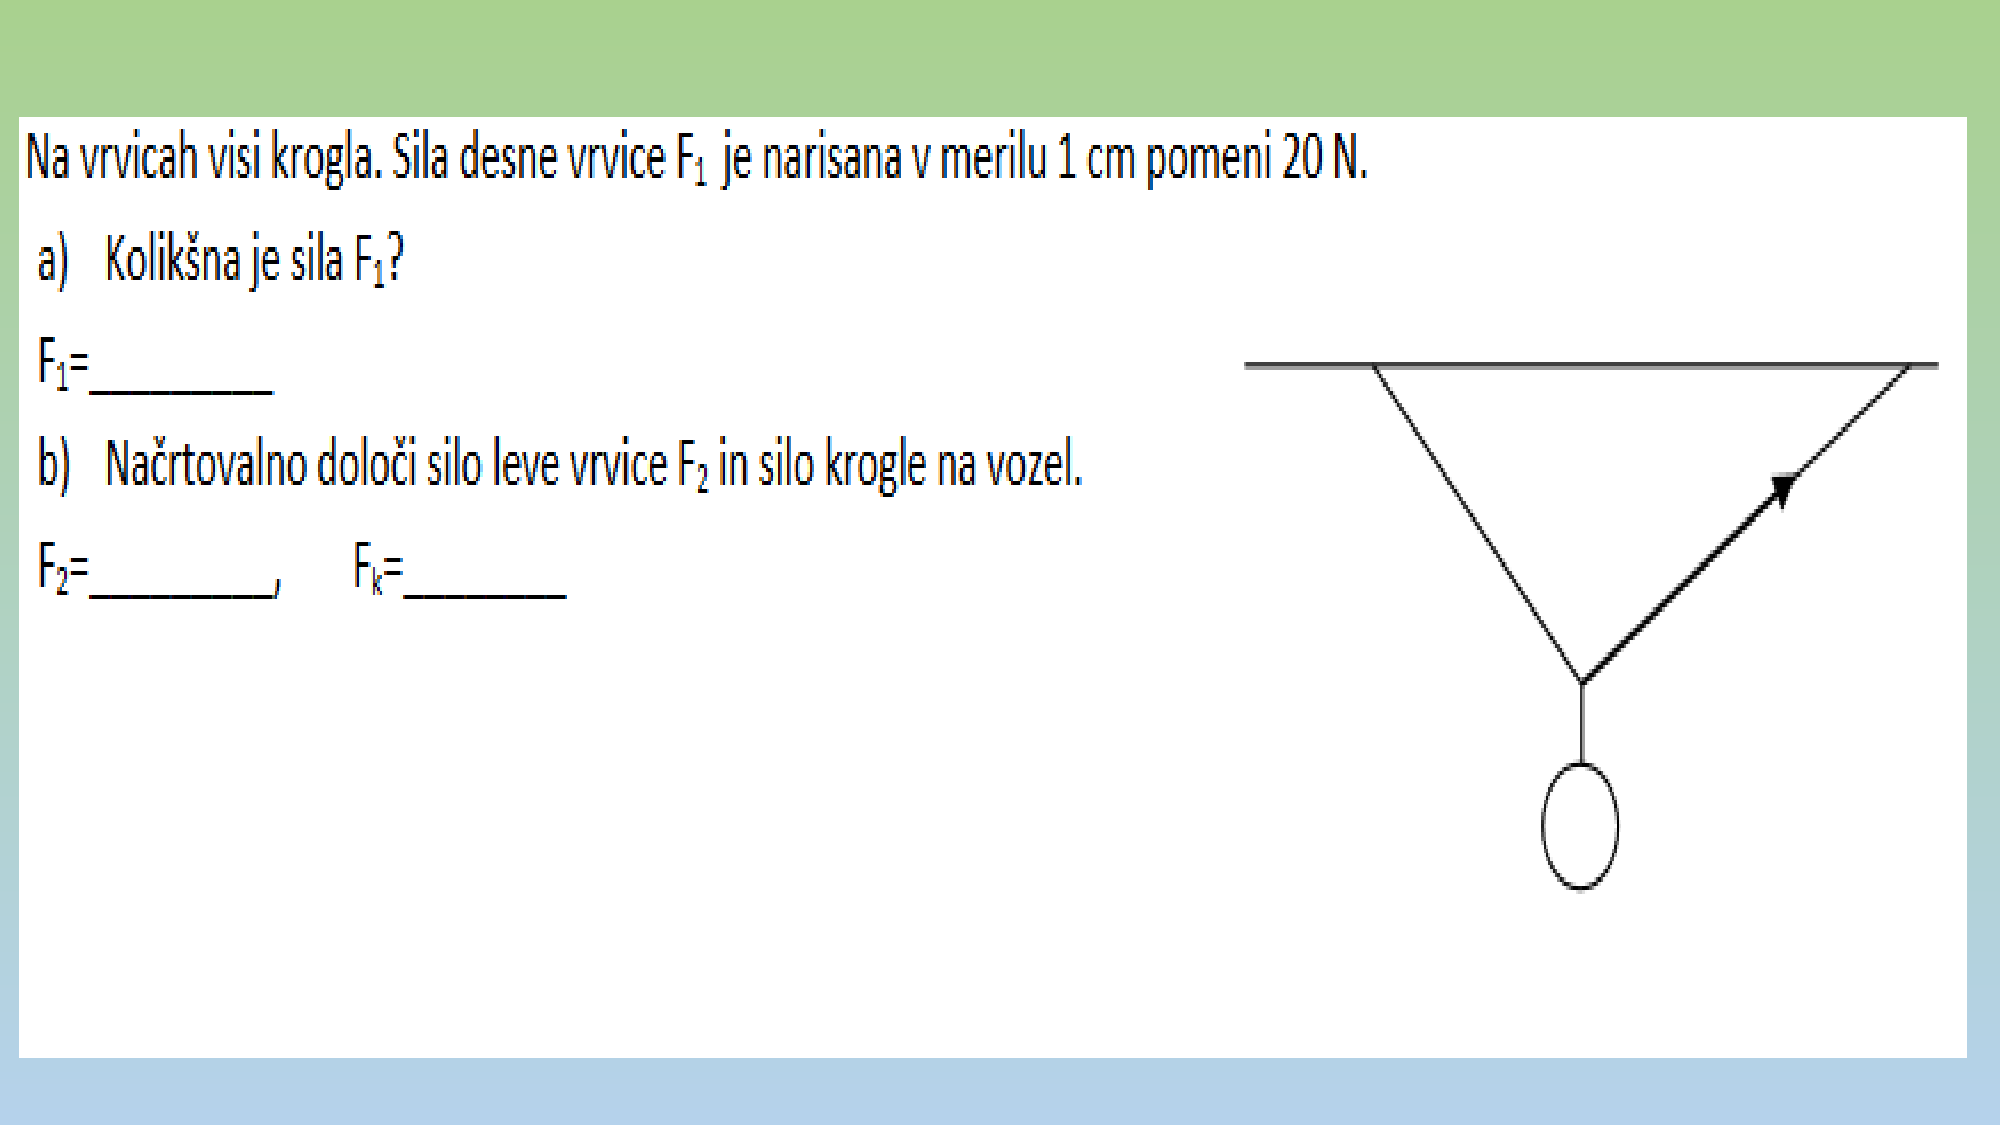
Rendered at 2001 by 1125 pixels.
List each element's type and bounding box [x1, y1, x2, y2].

picture [18, 117, 1967, 1059]
